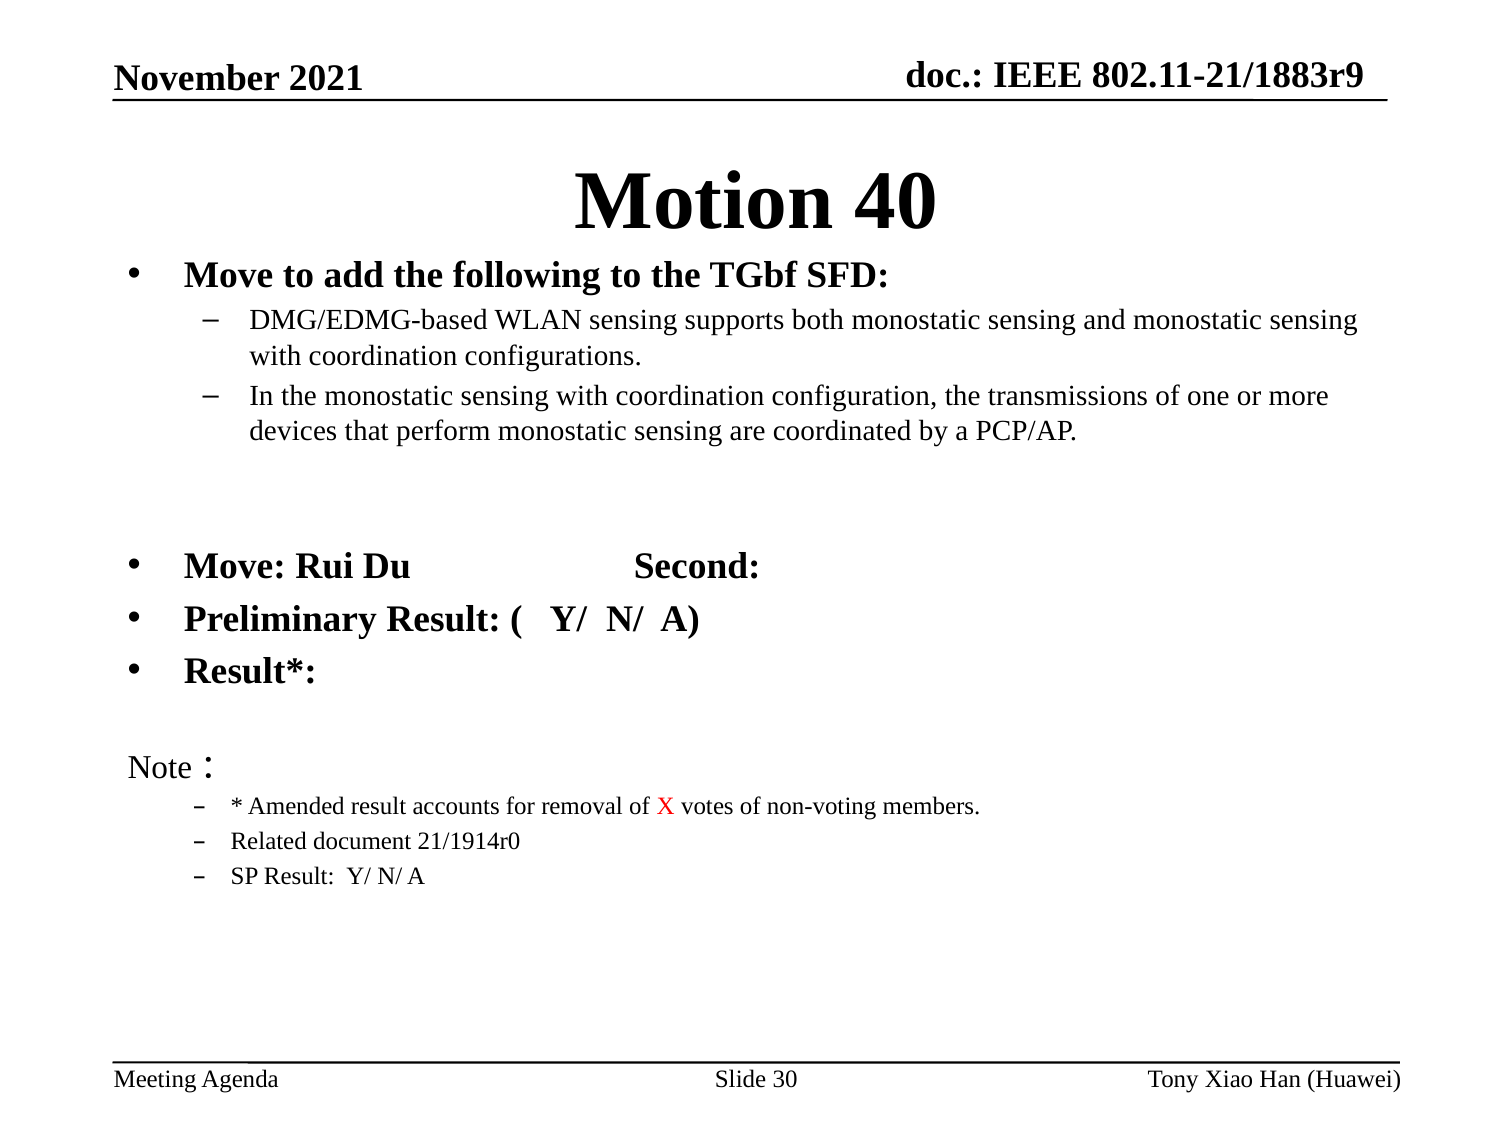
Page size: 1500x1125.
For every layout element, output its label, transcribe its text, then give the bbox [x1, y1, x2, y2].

text_box Motion 40 [118, 137, 1394, 275]
footer Tony Xiao Han (Huawei) [999, 1061, 1402, 1093]
slide_number Slide 30 [712, 1061, 800, 1093]
text_box Move to add the following to the TGbf SFD: DMG/EDMG-based WLAN sensing supports both monostatic sensing and monostatic sensing with coordination configurations. In the monostatic sensing with coordination configuration, the transmissions of one or more devices that perform monostatic sensing are coordinated by a PCP/AP. Move: Rui Du Second: Preliminary Result: ( Y/ N/ A) Result*: Note： * Amended result accounts for removal of X votes of non-voting members. Related document 21/1914r0 SP Result: Y/ N/ A [112, 212, 1388, 900]
